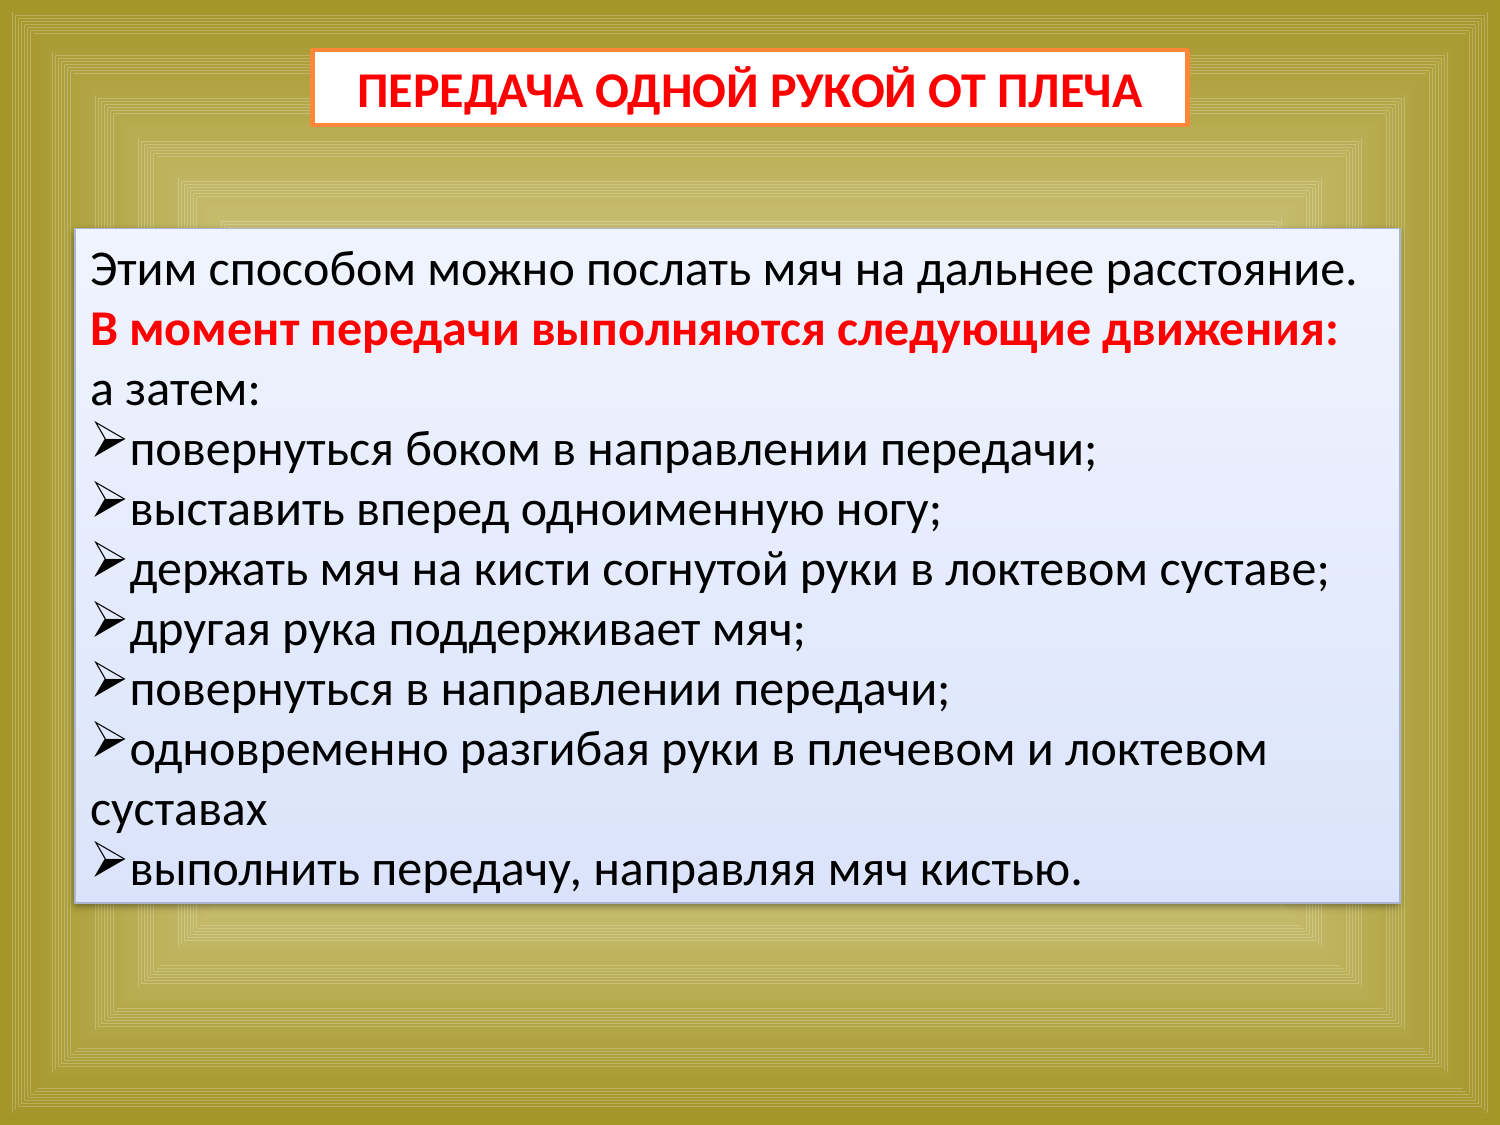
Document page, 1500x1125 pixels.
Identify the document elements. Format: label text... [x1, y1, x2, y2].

text_box ПЕРЕДАЧА ОДНОЙ РУКОЙ ОТ ПЛЕЧА [310, 48, 1190, 127]
text_box Этим способом можно послать мяч на дальнее расстояние. В момент передачи выполняются следующие движения: а затем: повернуться боком в направлении передачи; выставить вперед одноименную ногу; держать мяч на кисти согнутой руки в локтевом суставе; другая рука поддерживает мяч; повернуться в направлении передачи; одновременно разгибая руки в плечевом и локтевом суставах выполнить передачу, направляя мяч кистью. [74, 228, 1401, 904]
